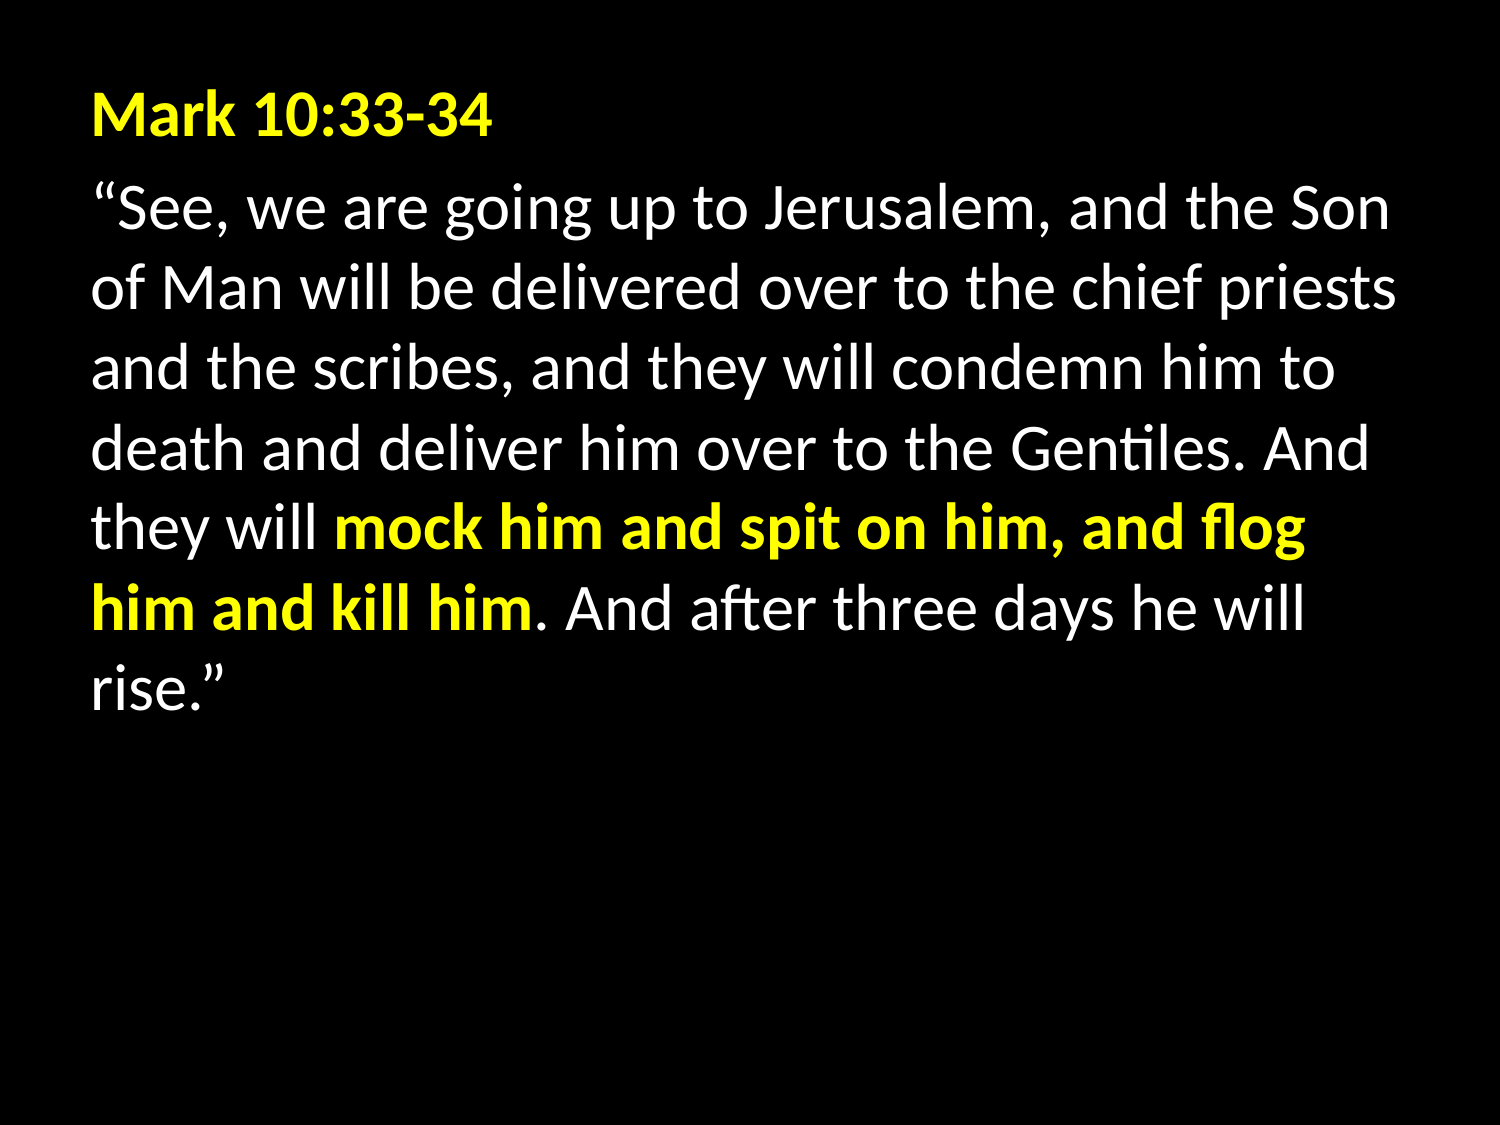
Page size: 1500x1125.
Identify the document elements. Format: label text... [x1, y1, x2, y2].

list Mark 10:33-34 “See, we are going up to Jerusalem, and the Son of Man will be delivered over to the chief priests and the scribes, and they will condemn him to death and deliver him over to the Gentiles. And they will mock him and spit on him, and flog him and kill him. And after three days he will rise.” [75, 62, 1425, 1067]
